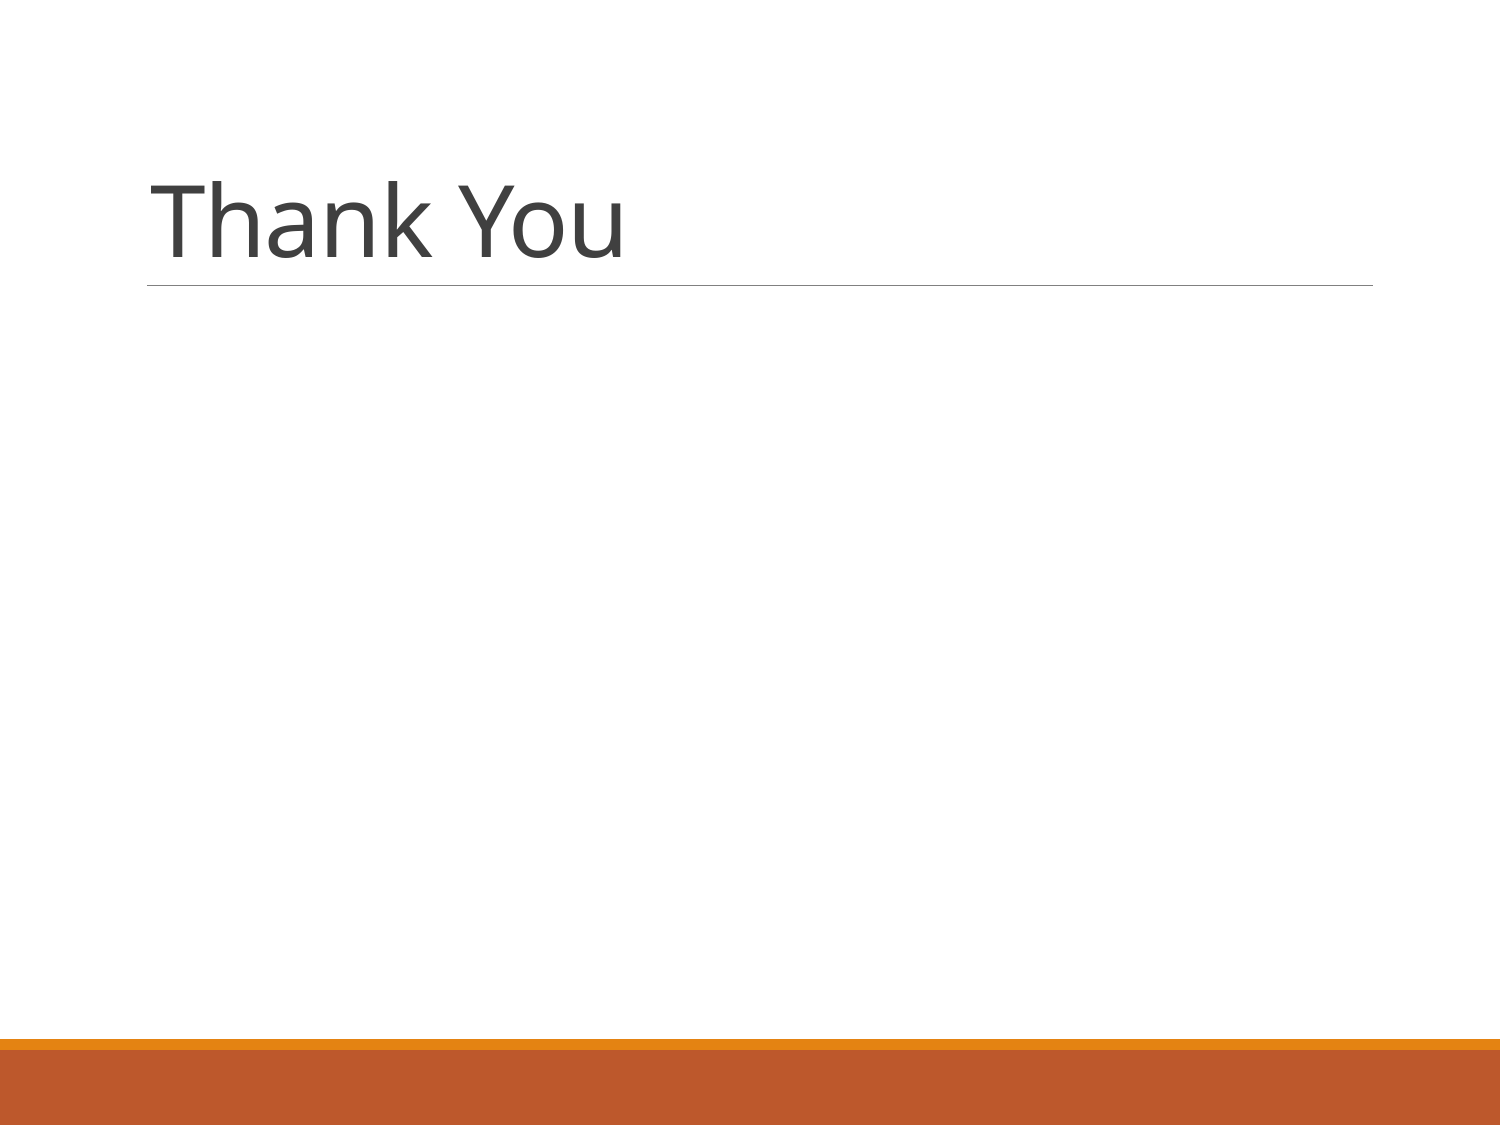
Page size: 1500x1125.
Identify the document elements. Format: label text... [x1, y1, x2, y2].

title Thank You [135, 47, 1373, 285]
